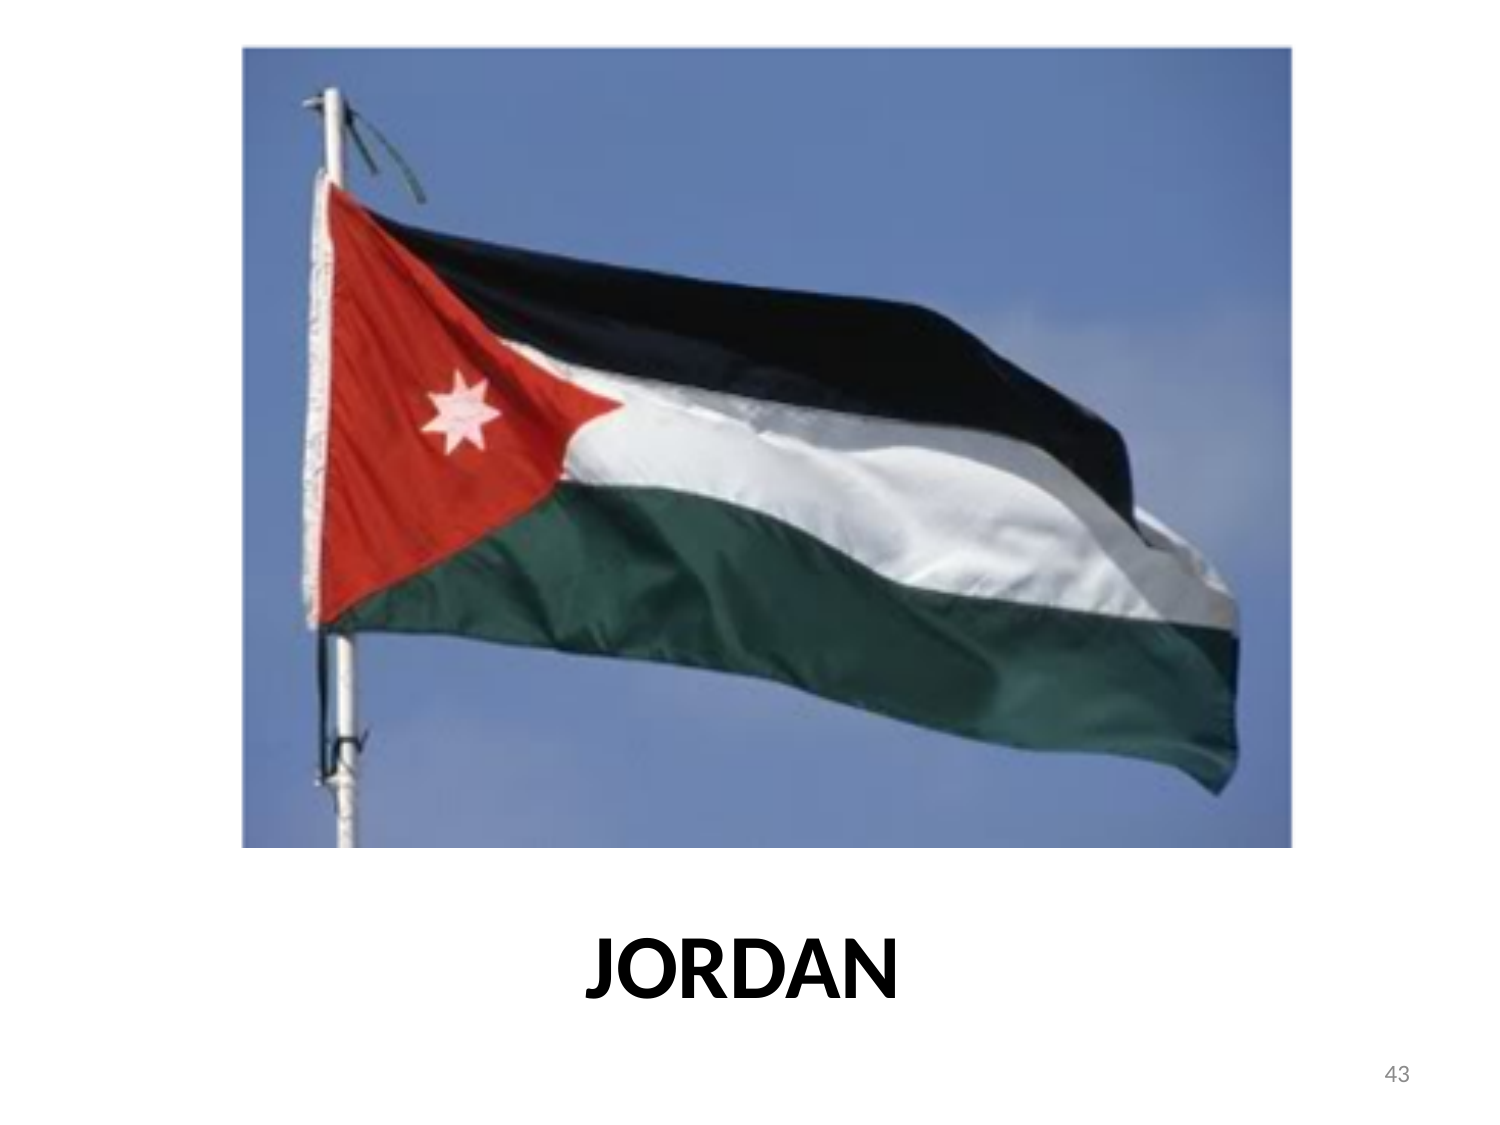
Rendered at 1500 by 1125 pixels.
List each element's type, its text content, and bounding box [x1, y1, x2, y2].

text_box JORDAN [324, 899, 1163, 1025]
slide_number 43 [1074, 1042, 1425, 1103]
picture [237, 37, 1302, 849]
